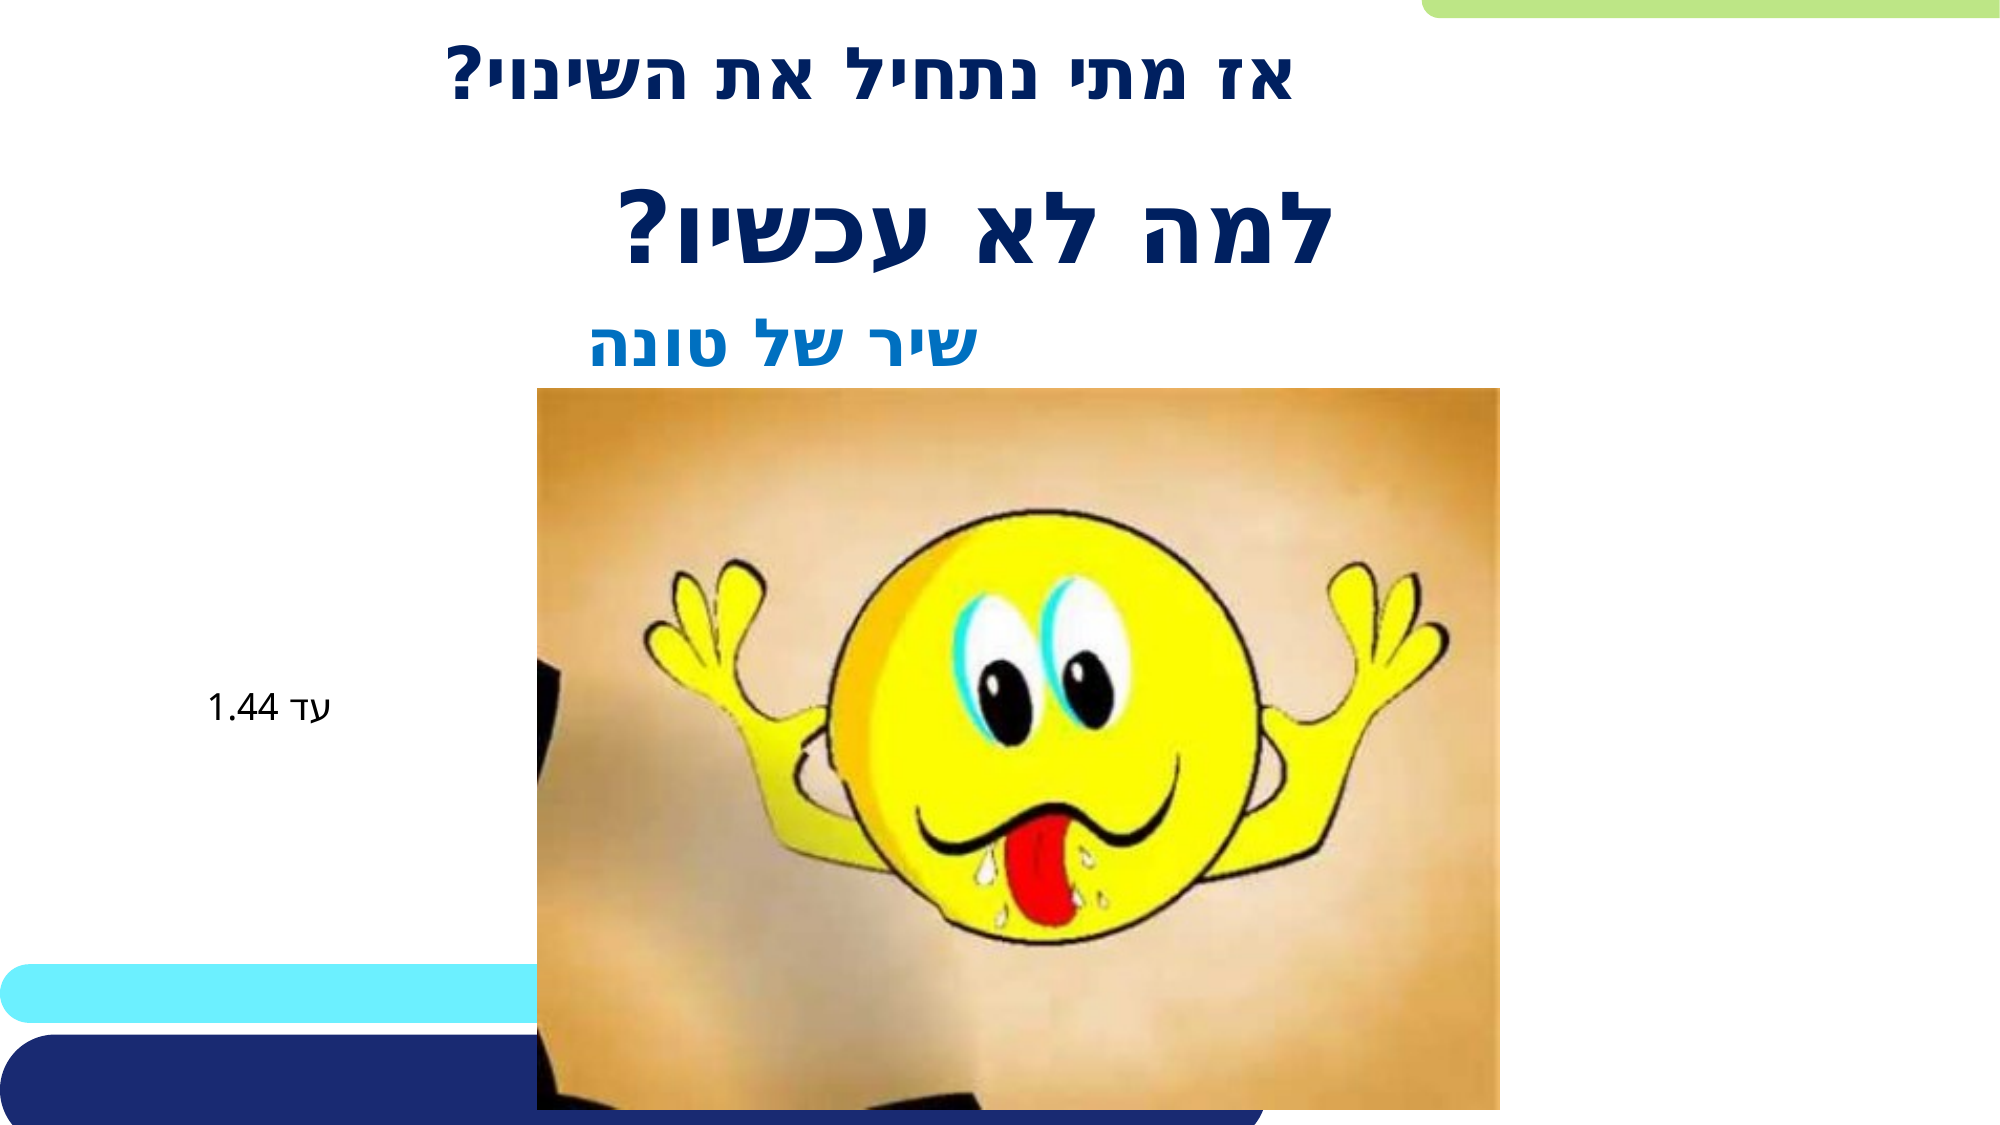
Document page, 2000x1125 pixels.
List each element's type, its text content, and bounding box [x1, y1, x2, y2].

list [536, 387, 1501, 1111]
text_box אז מתי נתחיל את השינוי? [37, 19, 1869, 123]
text_box עד 1.44 [157, 675, 348, 736]
text_box למה לא עכשיו? [61, 164, 1892, 283]
text_box שיר של טונה [0, 299, 1784, 388]
